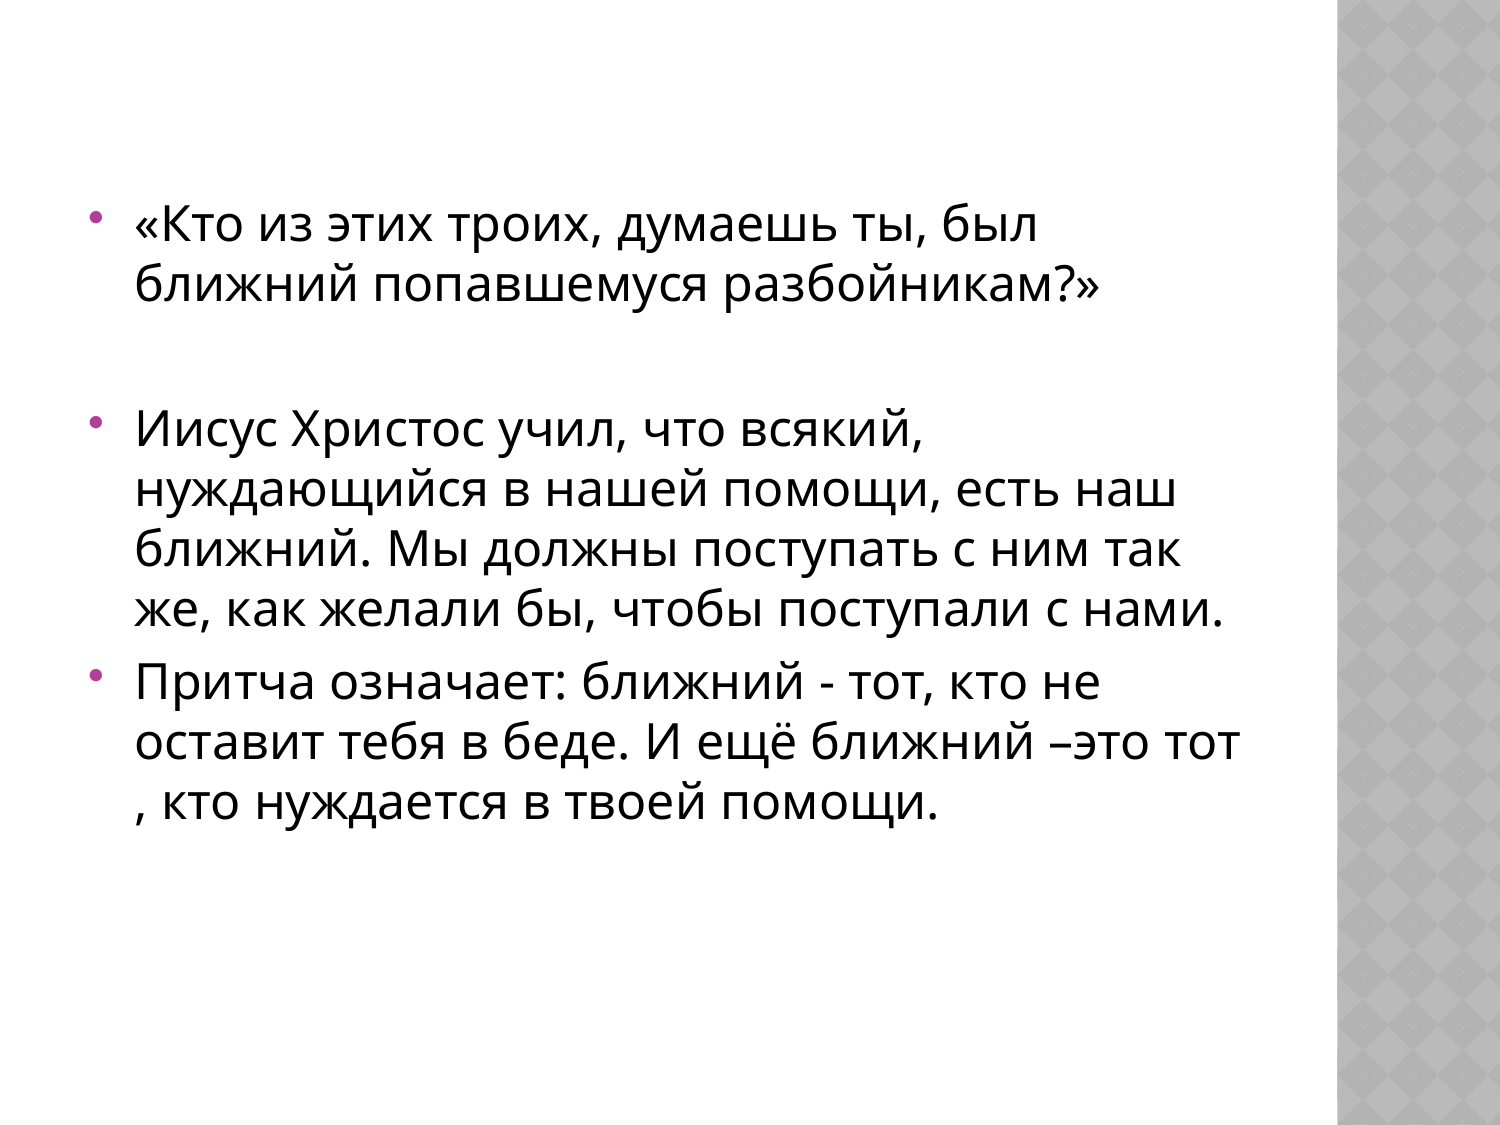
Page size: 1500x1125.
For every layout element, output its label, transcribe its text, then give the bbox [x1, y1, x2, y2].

list «Кто из этих троих, думаешь ты, был ближний попавшемуся разбойникам?» Иисус Христос учил, что всякий, нуждающийся в нашей помощи, есть наш ближний. Мы должны поступать с ним так же, как желали бы, чтобы поступали с нами. Притча означает: ближний - тот, кто не оставит тебя в беде. И ещё ближний –это тот , кто нуждается в твоей помощи. [75, 184, 1263, 1059]
